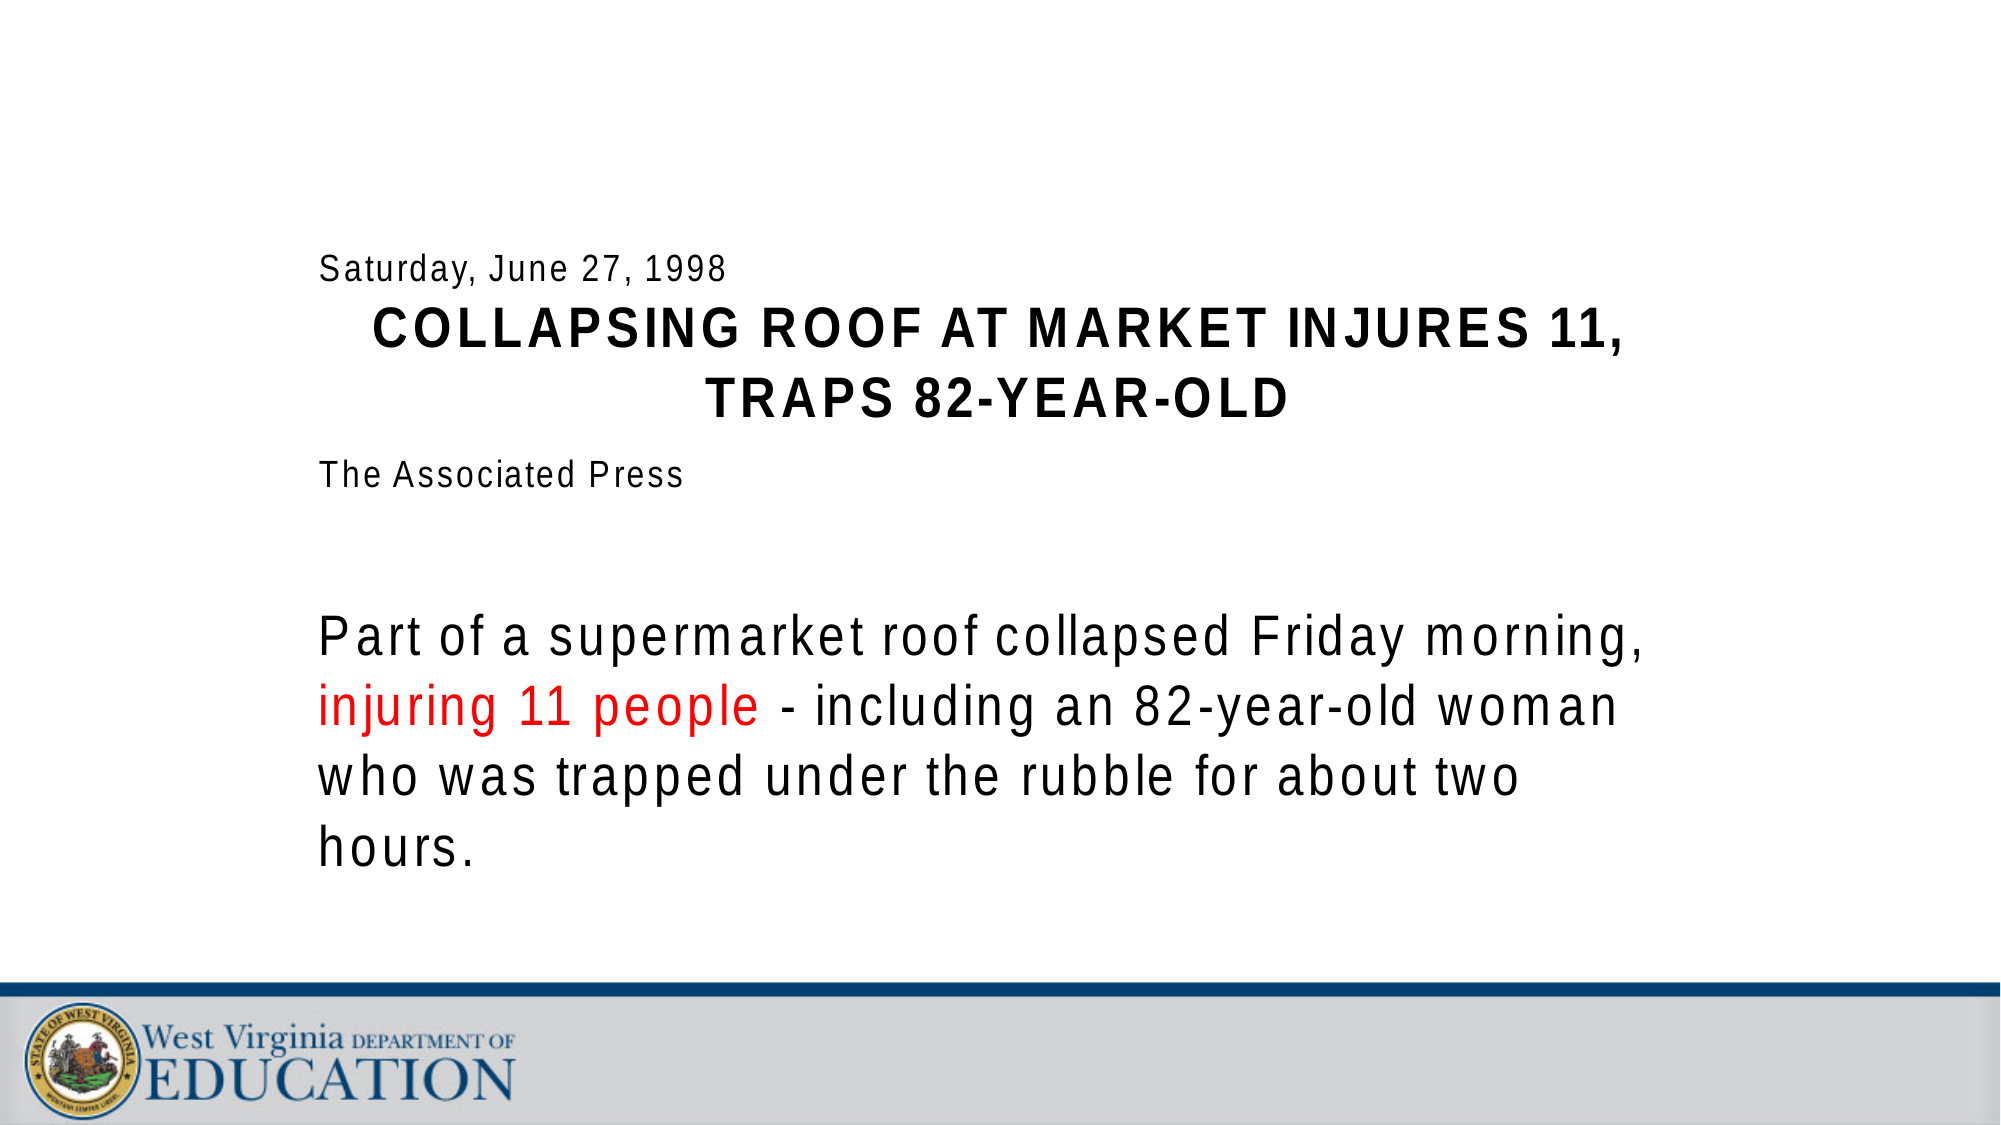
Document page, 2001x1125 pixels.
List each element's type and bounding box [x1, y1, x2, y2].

text_box [306, 234, 1694, 891]
picture [0, 0, 2001, 1125]
